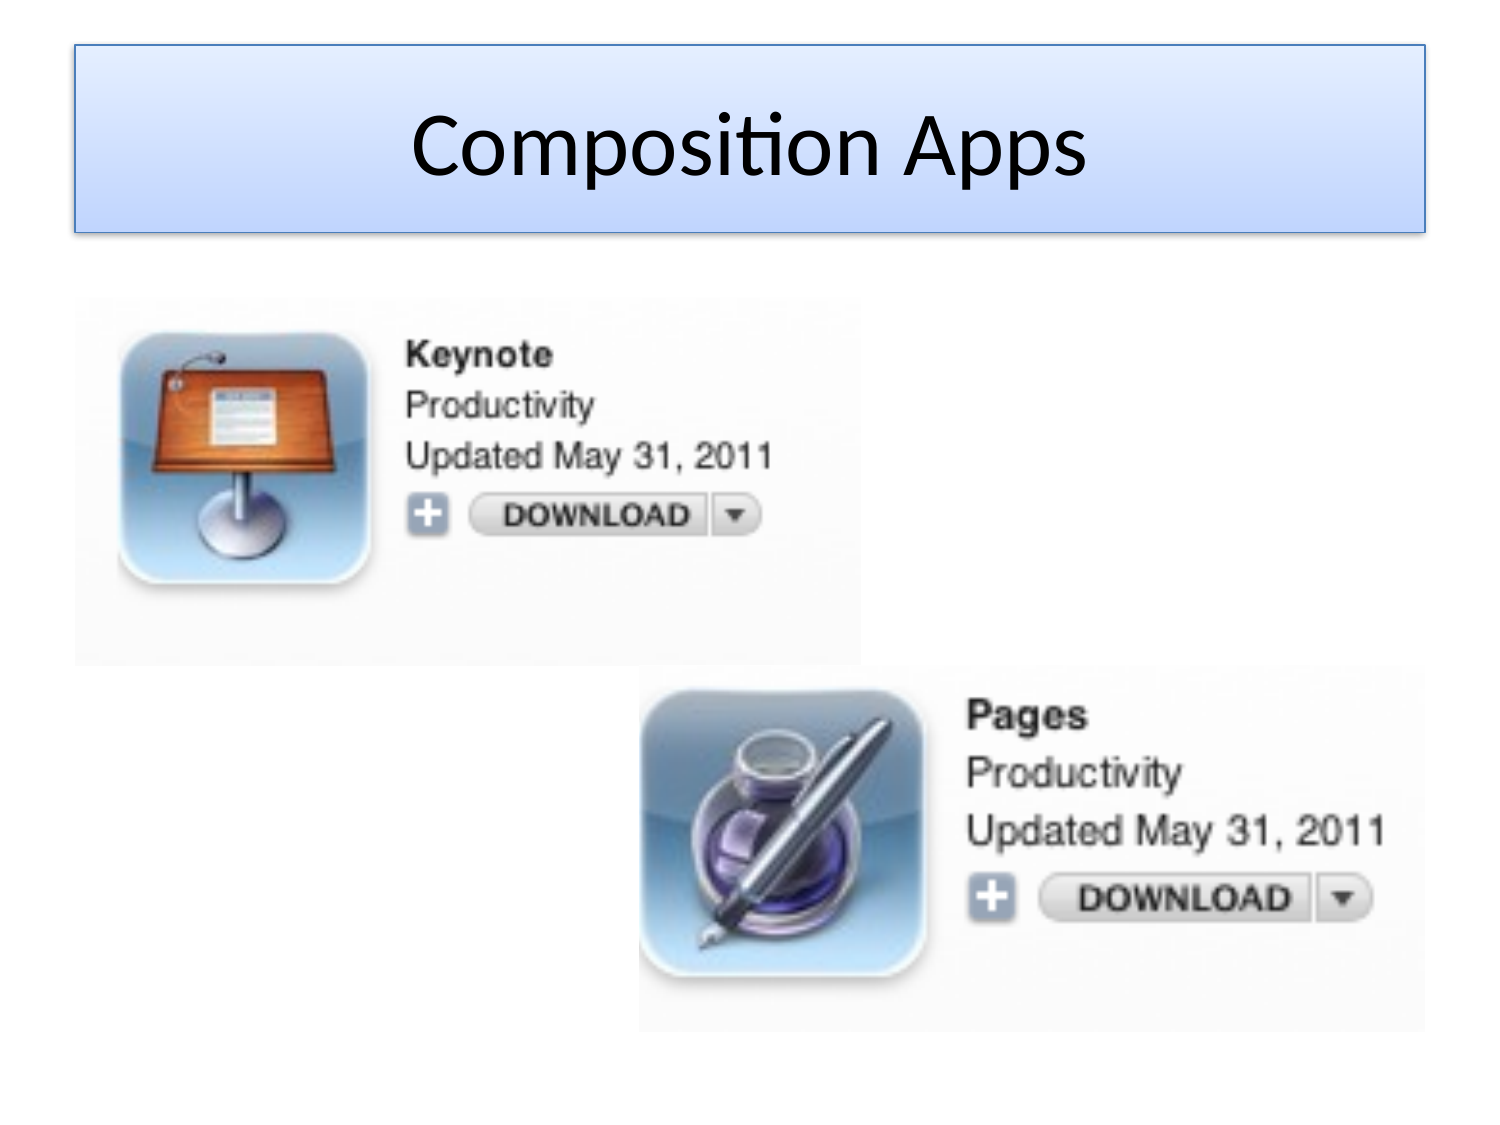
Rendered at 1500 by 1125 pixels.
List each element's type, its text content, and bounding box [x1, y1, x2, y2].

title Composition Apps [74, 44, 1426, 233]
picture [74, 297, 1426, 1032]
